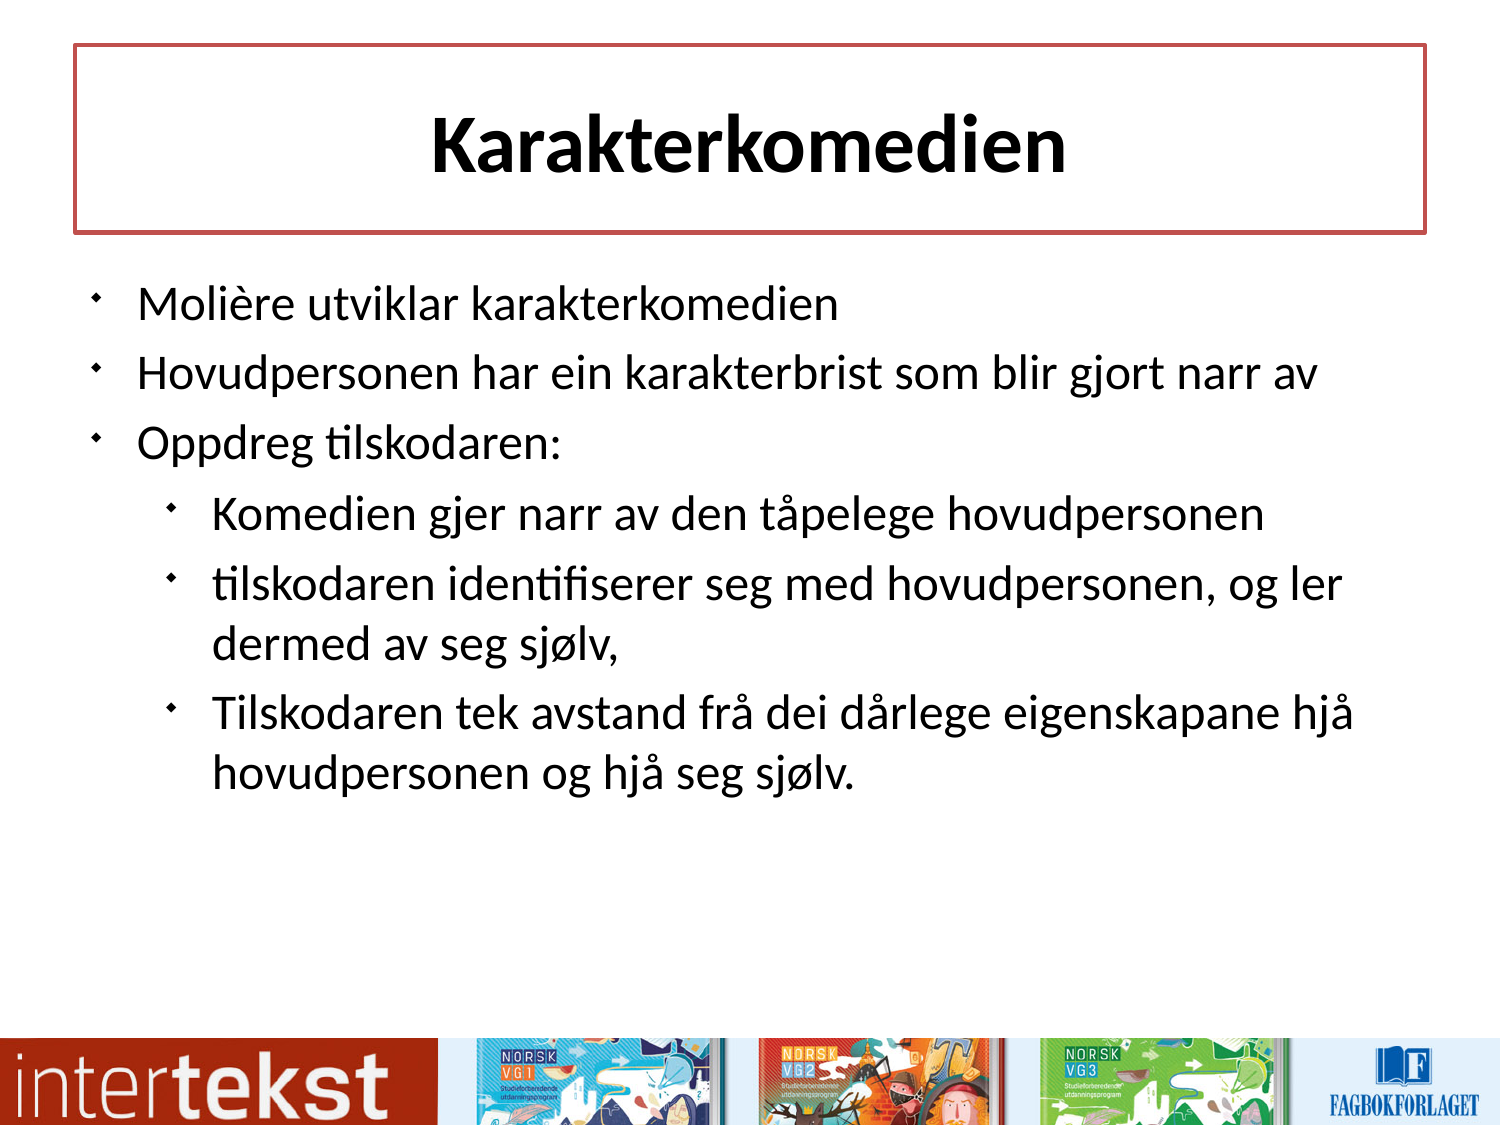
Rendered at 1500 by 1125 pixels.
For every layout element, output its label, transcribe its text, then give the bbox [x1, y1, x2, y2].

title Karakterkomedien [73, 43, 1427, 235]
picture [0, 1038, 722, 1125]
picture [725, 1038, 1500, 1125]
list Molière utviklar karakterkomedien Hovudpersonen har ein karakterbrist som blir gjort narr av Oppdreg tilskodaren: Komedien gjer narr av den tåpelege hovudpersonen tilskodaren identifiserer seg med hovudpersonen, og ler dermed av seg sjølv, Tilskodaren tek avstand frå dei dårlege eigenskapane hjå hovudpersonen og hjå seg sjølv. [75, 262, 1425, 1005]
